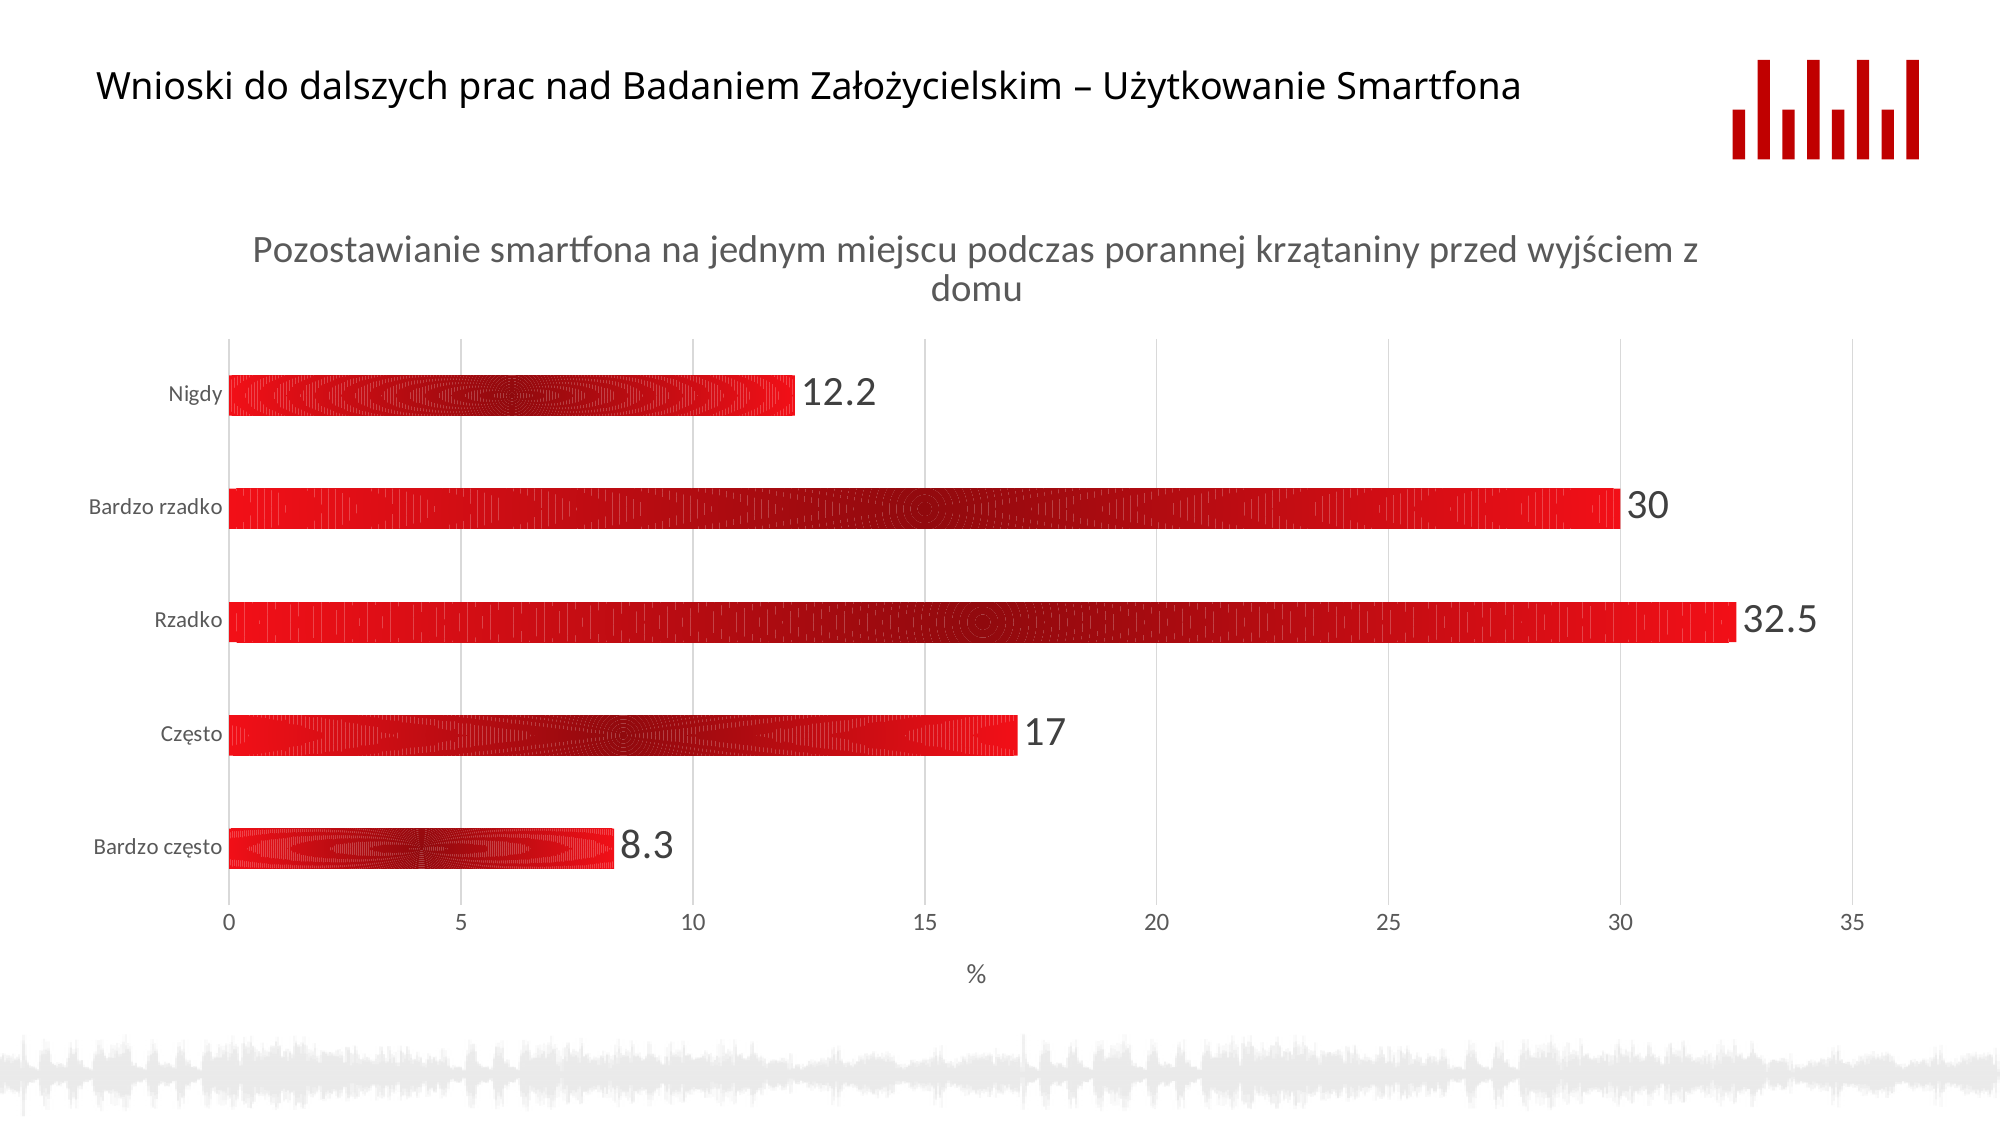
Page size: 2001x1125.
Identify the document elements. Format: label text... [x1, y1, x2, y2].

chart [51, 196, 1902, 1025]
text_box Wnioski do dalszych prac nad Badaniem Założycielskim – Użytkowanie Smartfona [81, 59, 1549, 152]
